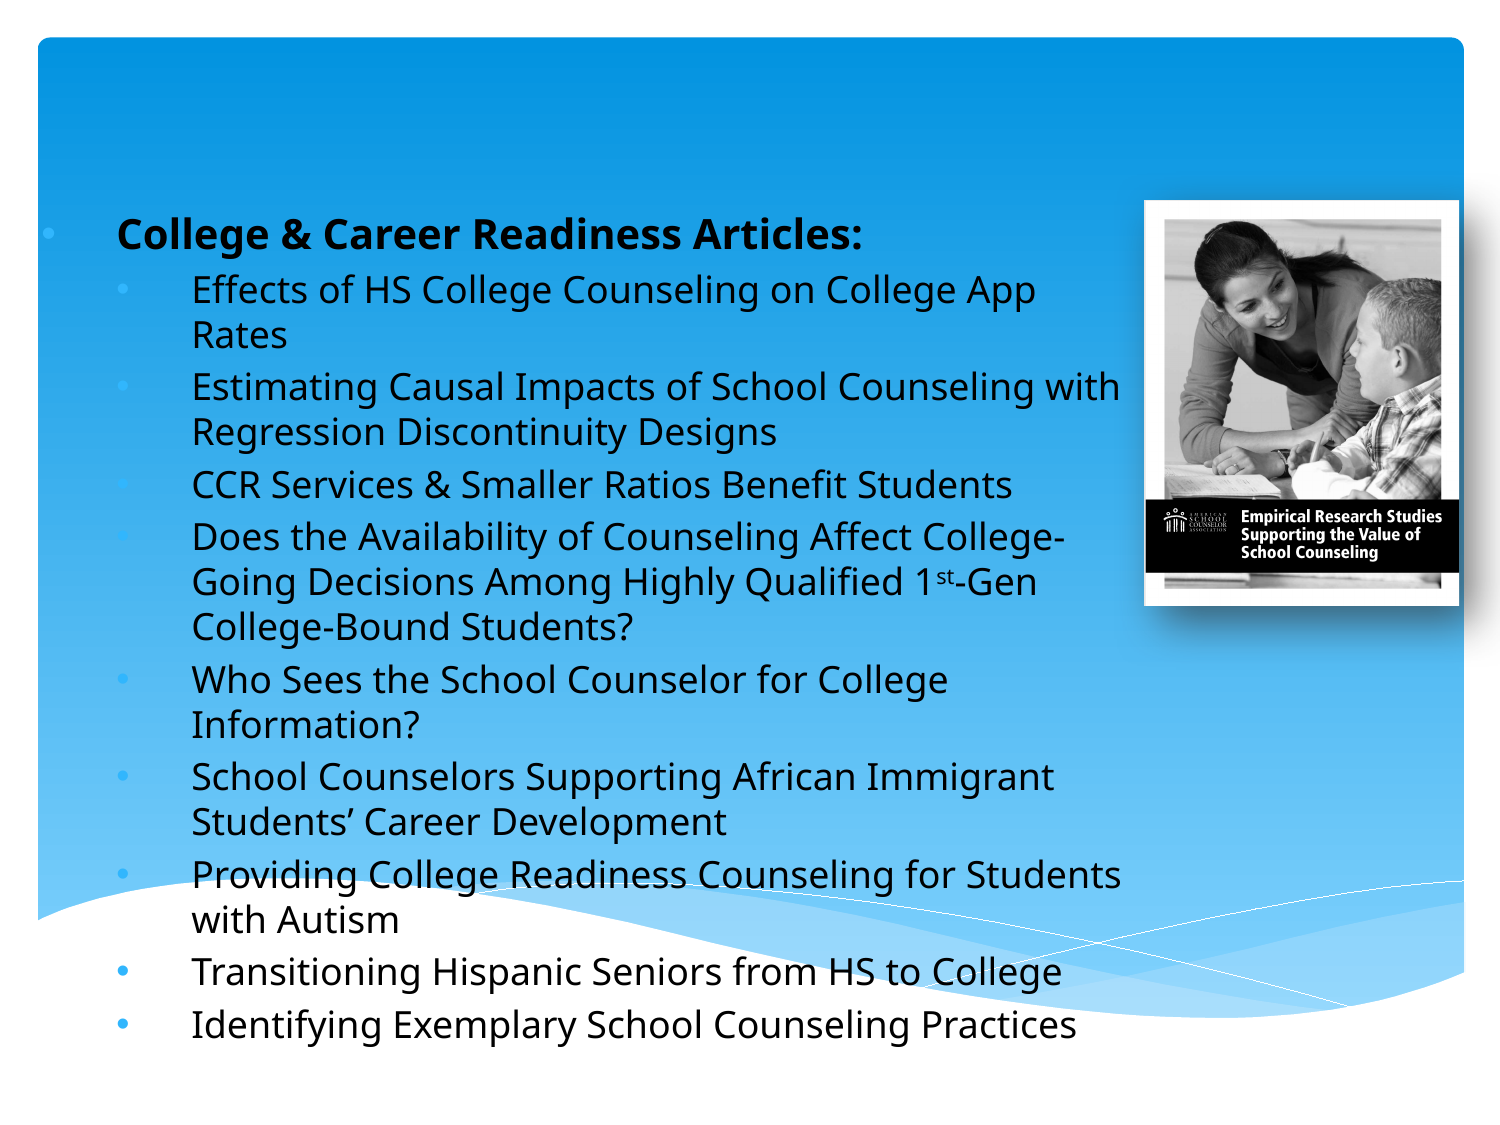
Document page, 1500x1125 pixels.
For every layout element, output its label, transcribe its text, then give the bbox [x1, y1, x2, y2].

picture [1143, 200, 1460, 606]
subtitle College & Career Readiness Articles: Effects of HS College Counseling on College App Rates Estimating Causal Impacts of School Counseling with Regression Discontinuity Designs CCR Services & Smaller Ratios Benefit Students Does the Availability of Counseling Affect College-Going Decisions Among Highly Qualified 1st-Gen College-Bound Students? Who Sees the School Counselor for College Information? School Counselors Supporting African Immigrant Students’ Career Development Providing College Readiness Counseling for Students with Autism Transitioning Hispanic Seniors from HS to College Identifying Exemplary School Counseling Practices [26, 200, 1143, 979]
